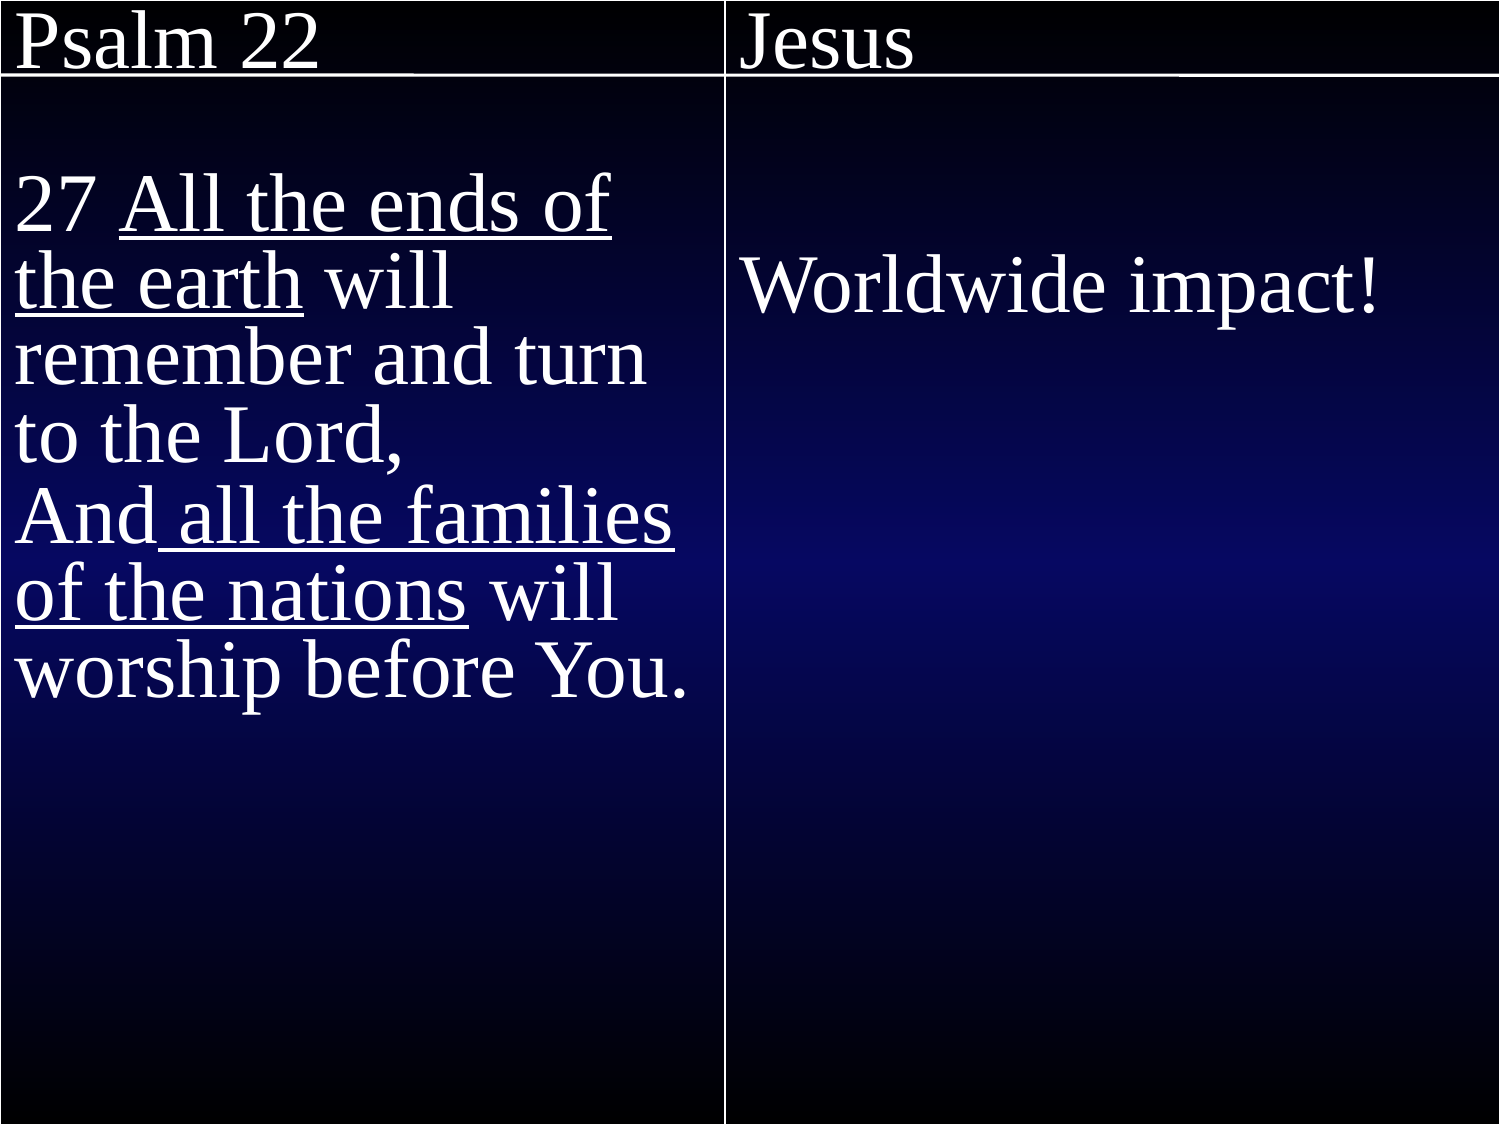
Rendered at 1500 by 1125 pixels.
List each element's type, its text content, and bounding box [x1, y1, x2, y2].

text_box Psalm 22 27 All the ends of the earth will remember and turn to the Lord, And all the families of the nations will worship before You. [0, 0, 725, 73]
text_box Jesus Worldwide impact! [725, 0, 1500, 73]
text_box Psalm 22 27 All the ends of the earth will remember and turn to the Lord, And all the families of the nations will worship before You. [0, 83, 725, 1125]
text_box Jesus Worldwide impact! [725, 82, 1500, 1125]
